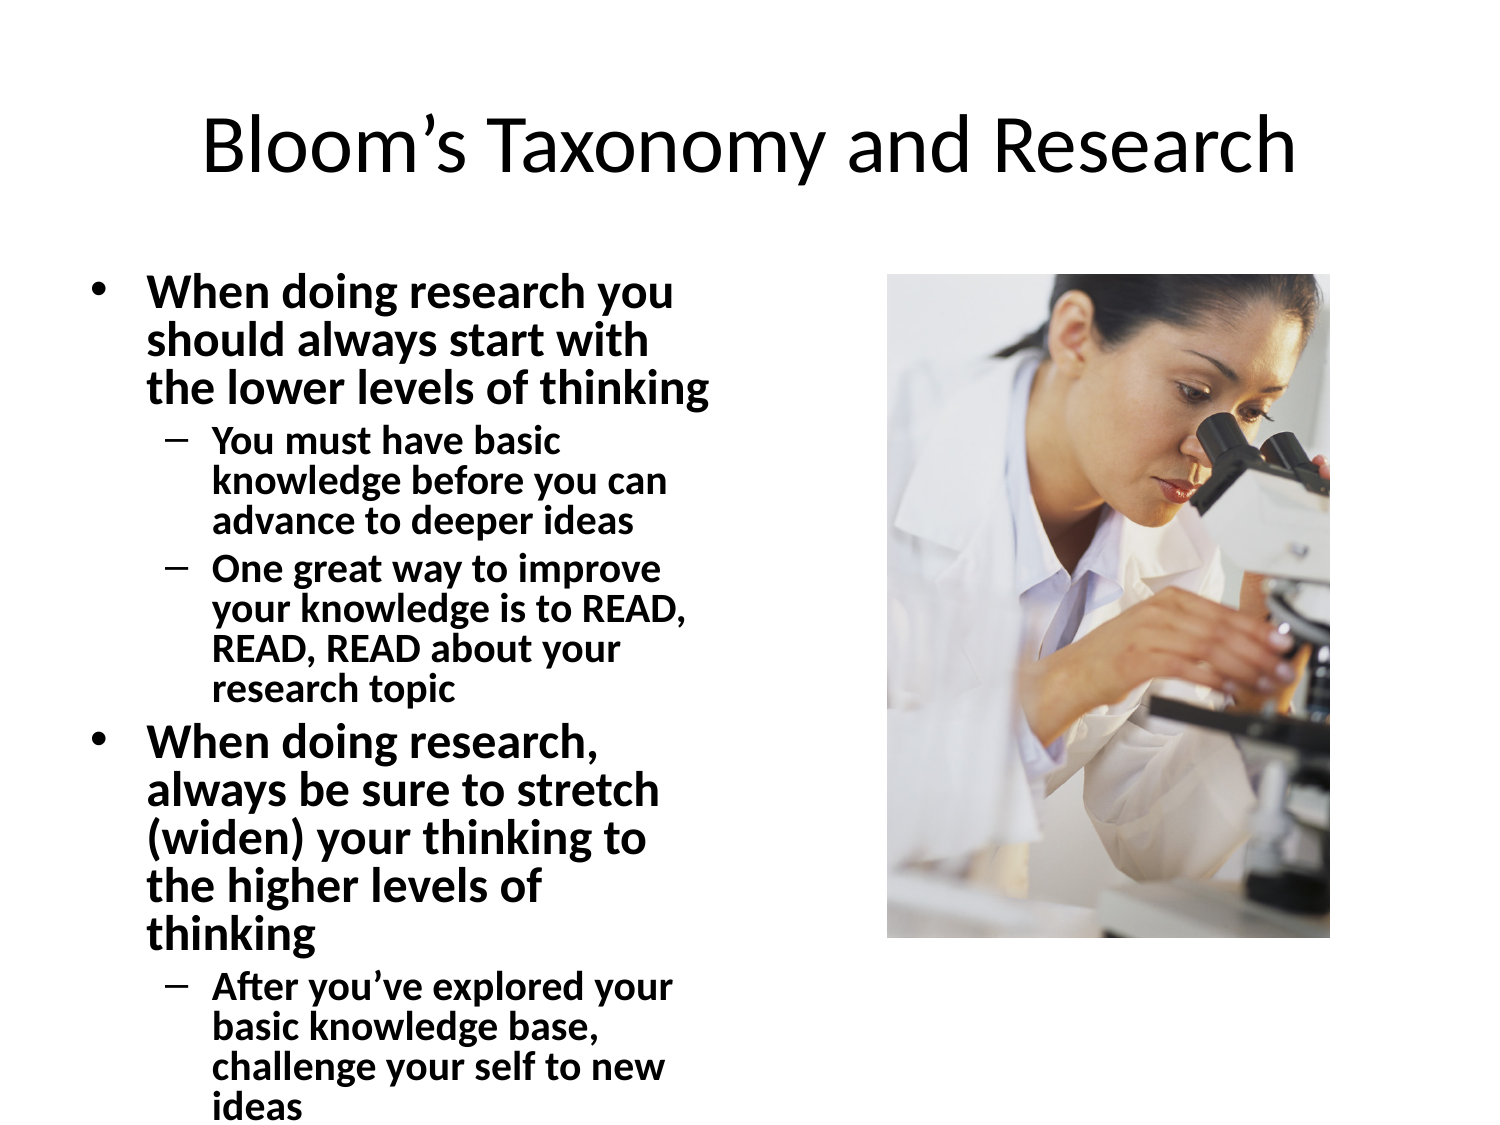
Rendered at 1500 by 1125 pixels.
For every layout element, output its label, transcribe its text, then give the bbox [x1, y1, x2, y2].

title Bloom’s Taxonomy and Research [75, 45, 1425, 233]
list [887, 274, 1330, 938]
list When doing research you should always start with the lower levels of thinking You must have basic knowledge before you can advance to deeper ideas One great way to improve your knowledge is to READ, READ, READ about your research topic When doing research, always be sure to stretch (widen) your thinking to the higher levels of thinking After you’ve explored your basic knowledge base, challenge your self to new ideas [75, 262, 738, 1005]
